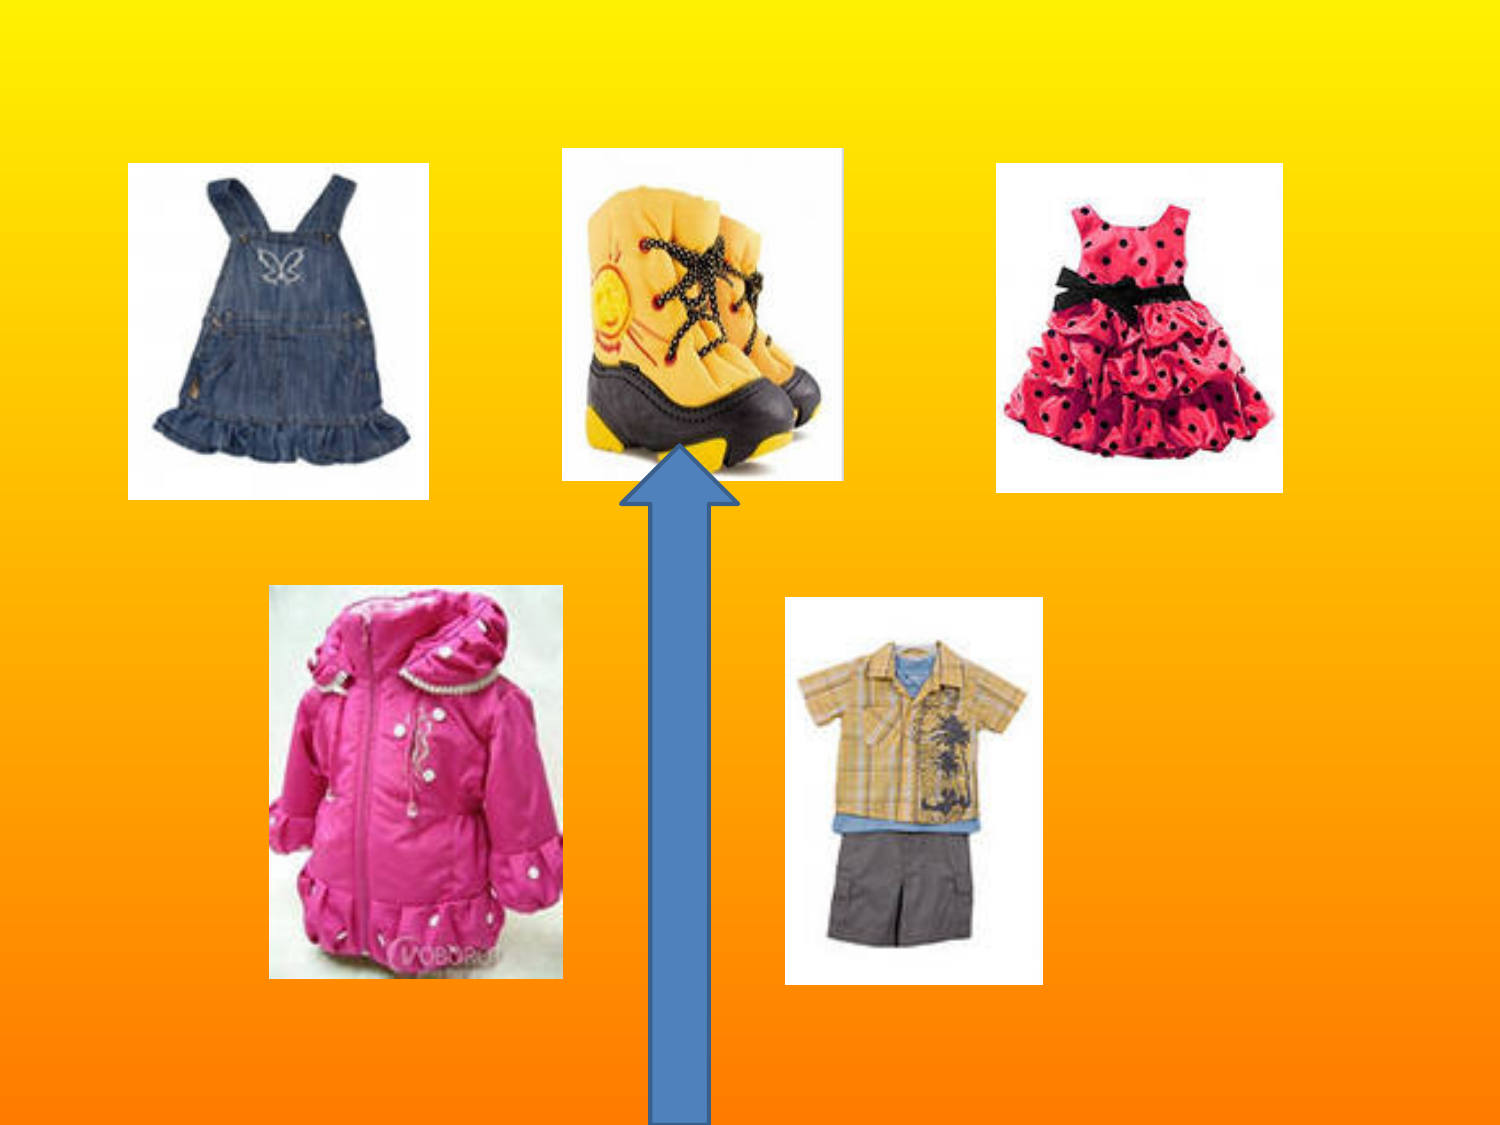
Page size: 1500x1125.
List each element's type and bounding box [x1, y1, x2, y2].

picture [269, 585, 563, 979]
picture [995, 163, 1283, 493]
text_box [619, 489, 741, 1125]
picture [562, 148, 844, 481]
picture [784, 597, 1044, 985]
picture [128, 163, 429, 500]
